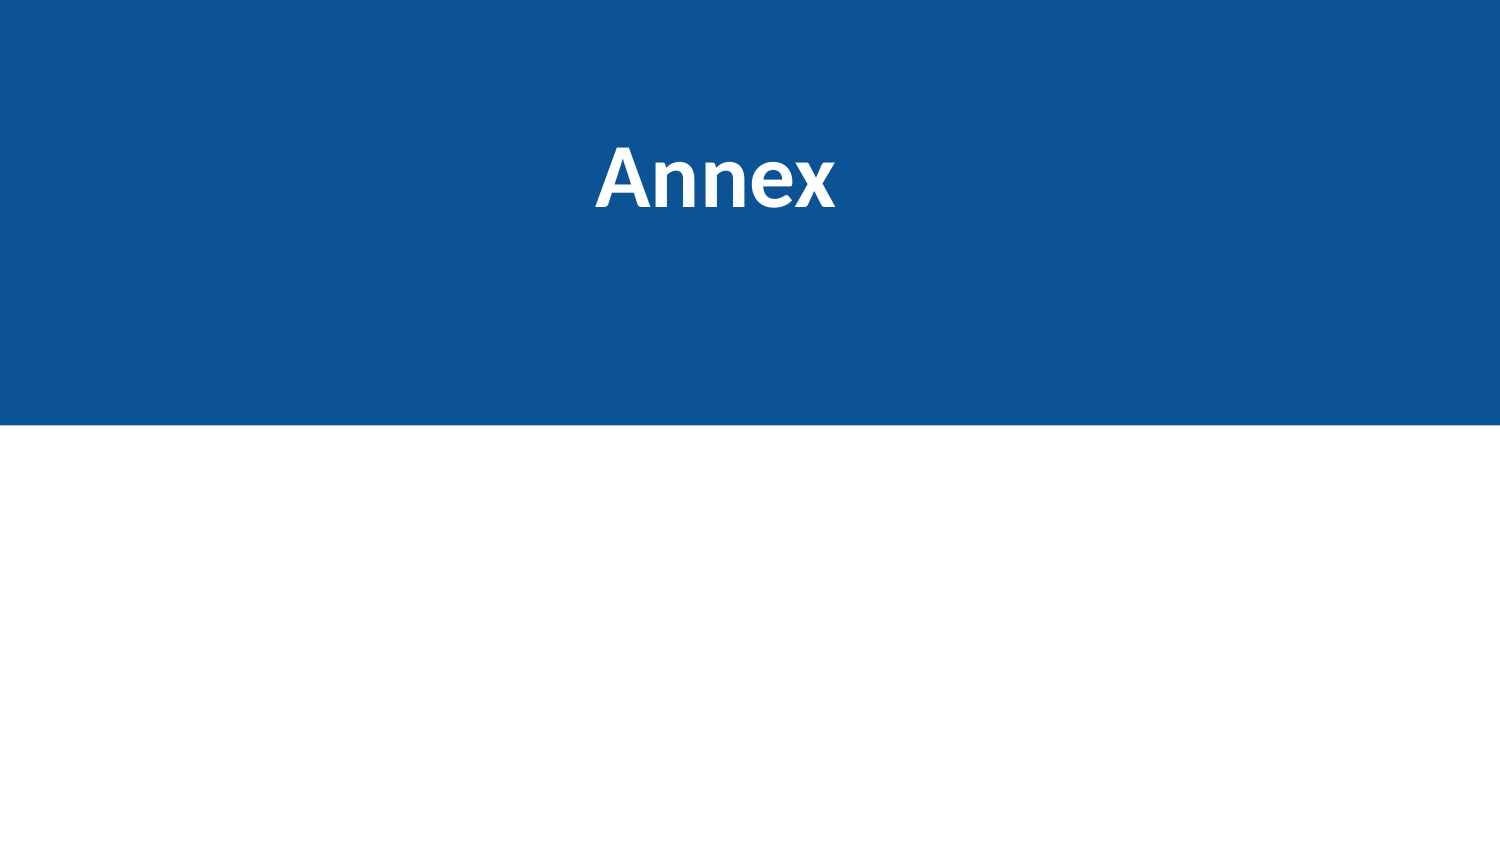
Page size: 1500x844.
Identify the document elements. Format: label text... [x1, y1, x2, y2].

text_box Annex [189, 100, 1242, 386]
